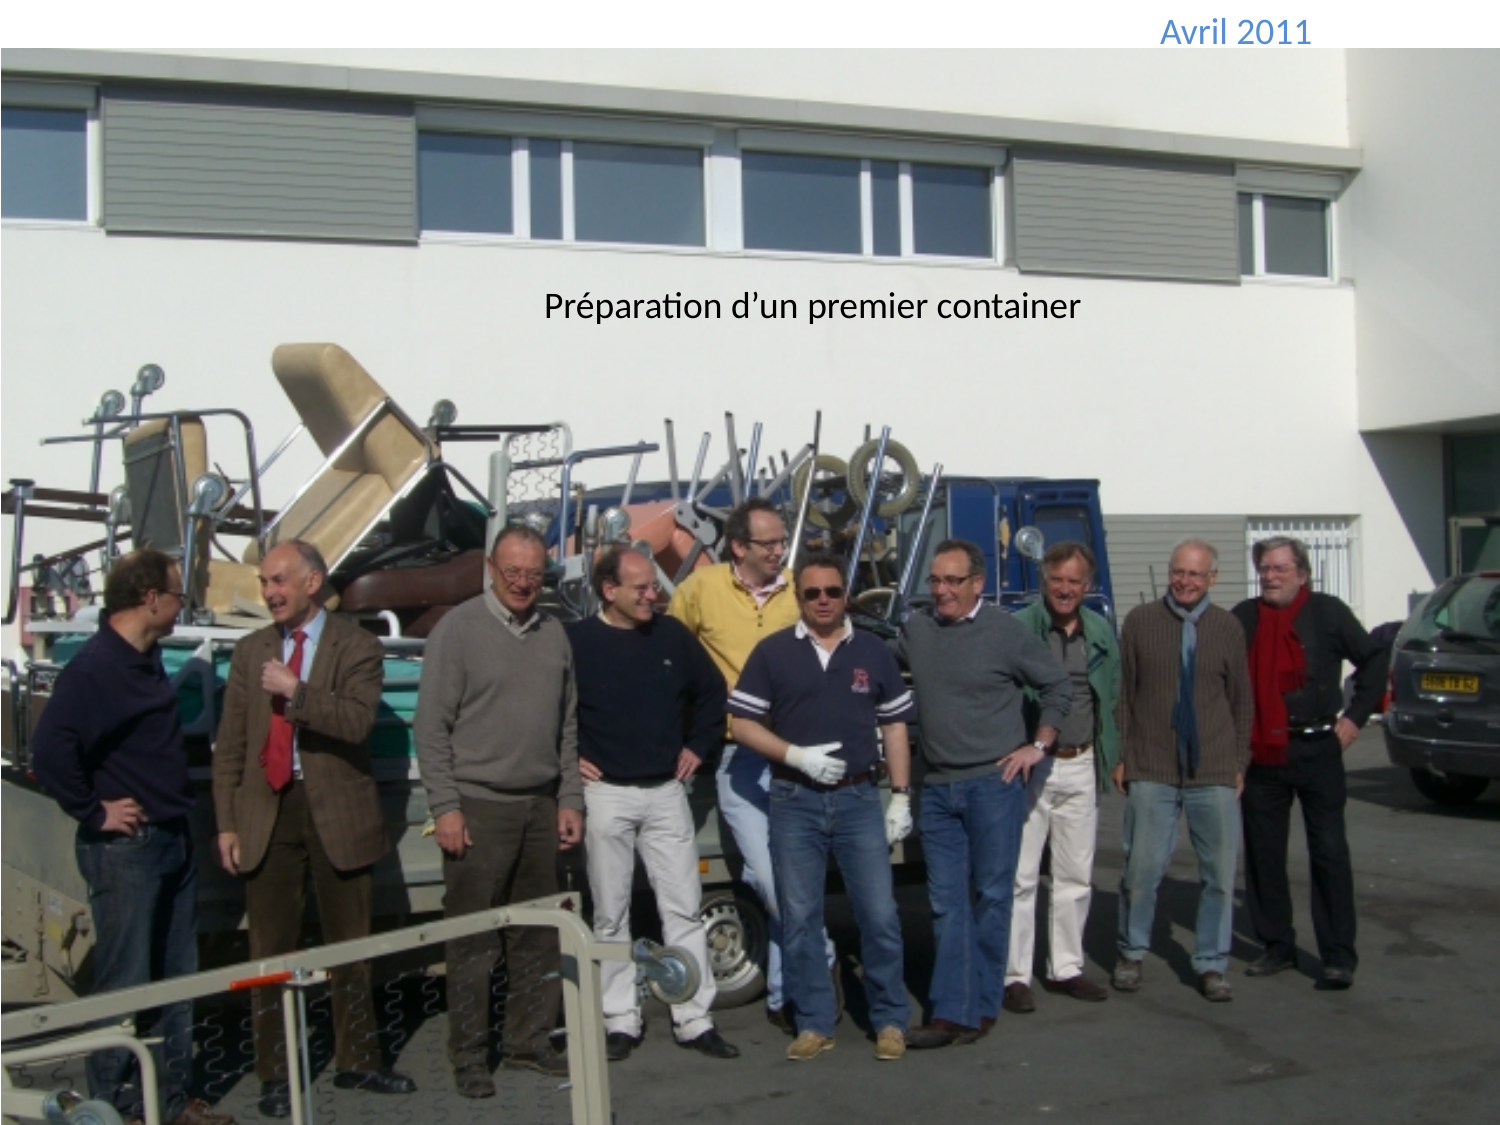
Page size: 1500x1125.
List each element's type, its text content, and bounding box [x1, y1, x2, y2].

text_box Avril 2011 [1145, 0, 1328, 48]
picture [1, 48, 1500, 1125]
